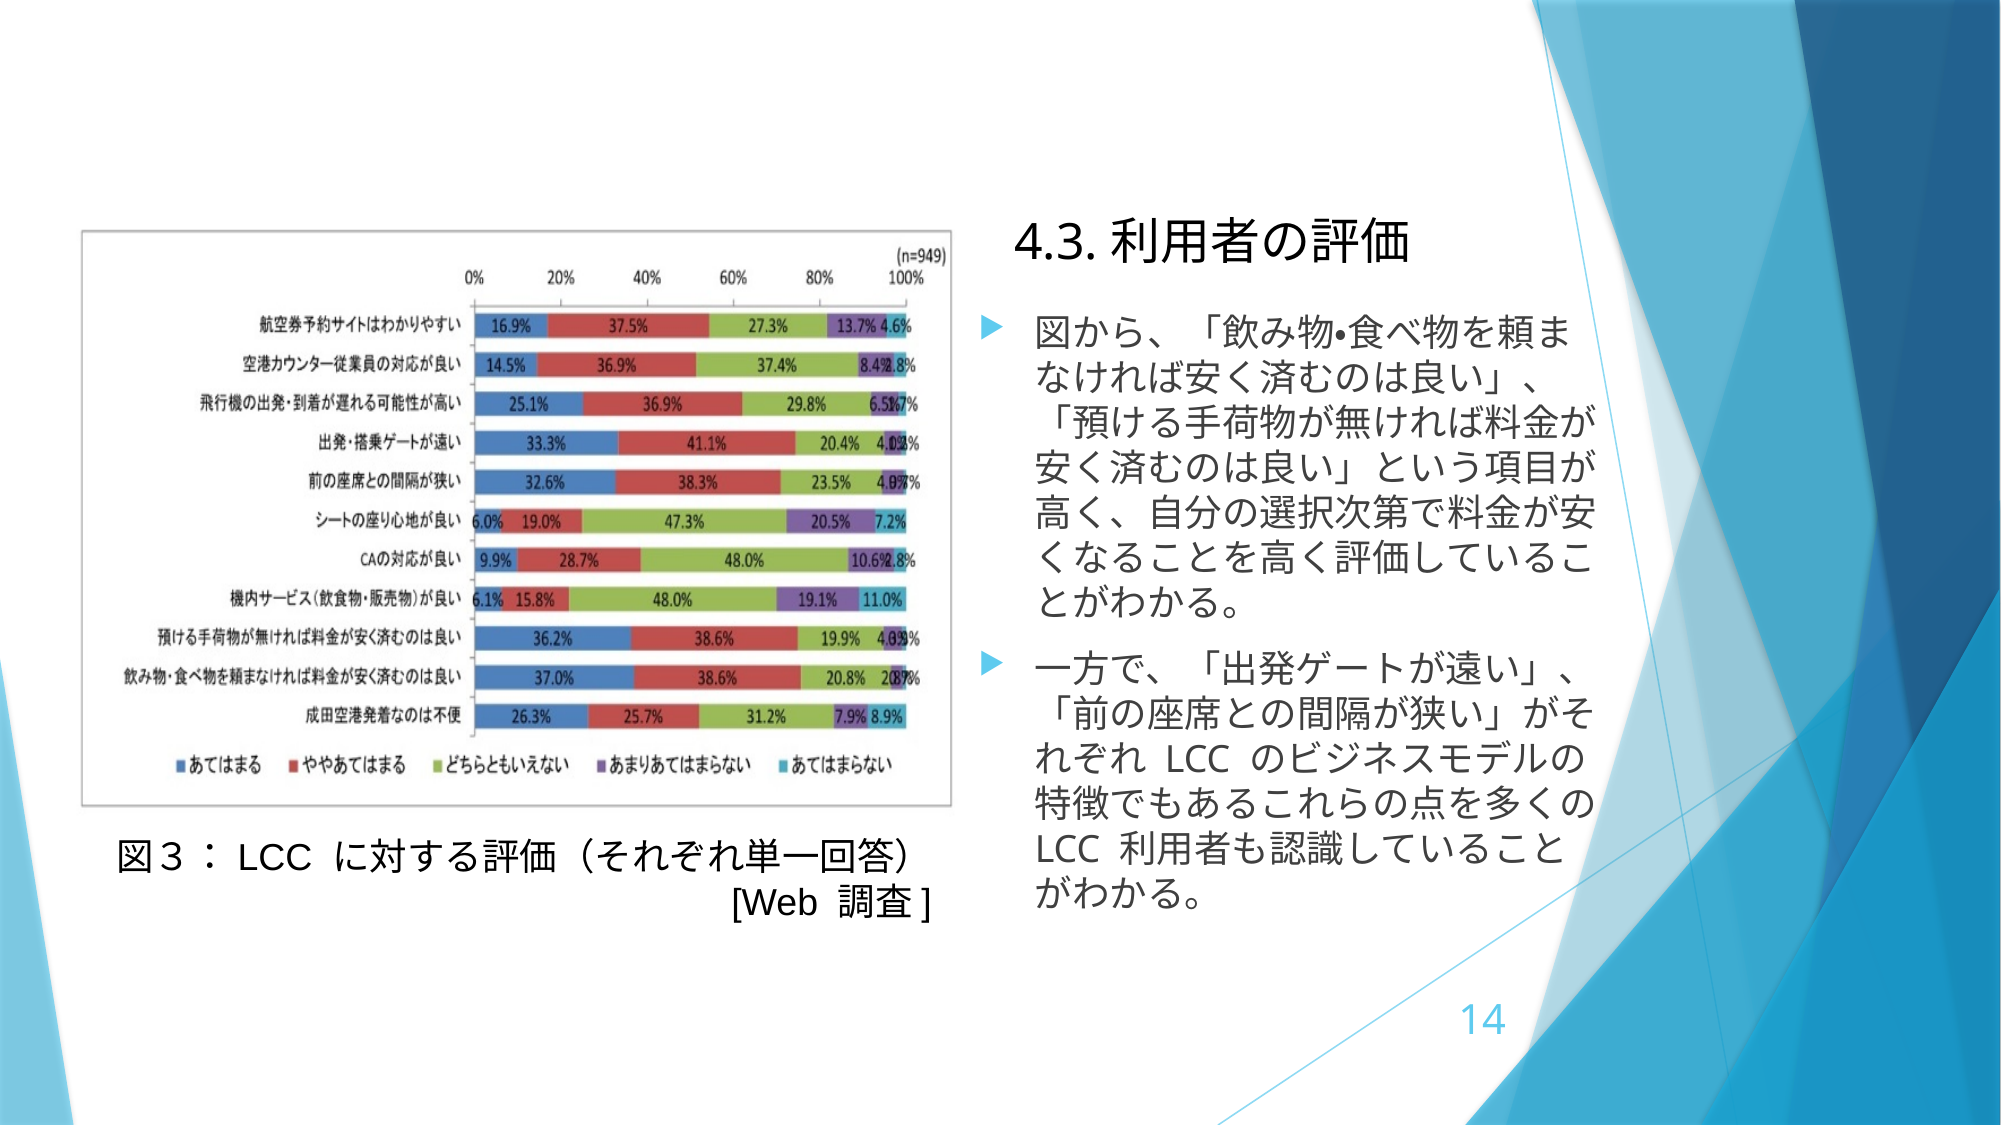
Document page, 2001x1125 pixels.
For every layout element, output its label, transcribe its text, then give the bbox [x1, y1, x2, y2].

slide_number 14 [1409, 991, 1522, 1051]
title 4.3.利用者の評価 [999, 201, 1522, 301]
list 図から、「飲み物・食べ物を頼まなければ安く済むのは良い」、「預ける手荷物が無ければ料金が安く済むのは良い」という項目が高く、自分の選択次第で料金が安くなることを高く評価していることがわかる。 一方で、「出発ゲートが遠い」、「前の座席との間隔が狭い」がそれぞれ LCC のビジネスモデルの特徴でもあるこれらの点を多くの LCC 利用者も認識していることがわかる。 [963, 301, 1615, 932]
text_box 図３：LCC に対する評価（それぞれ単一回答） [Web 調査] [76, 827, 947, 931]
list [59, 217, 965, 818]
